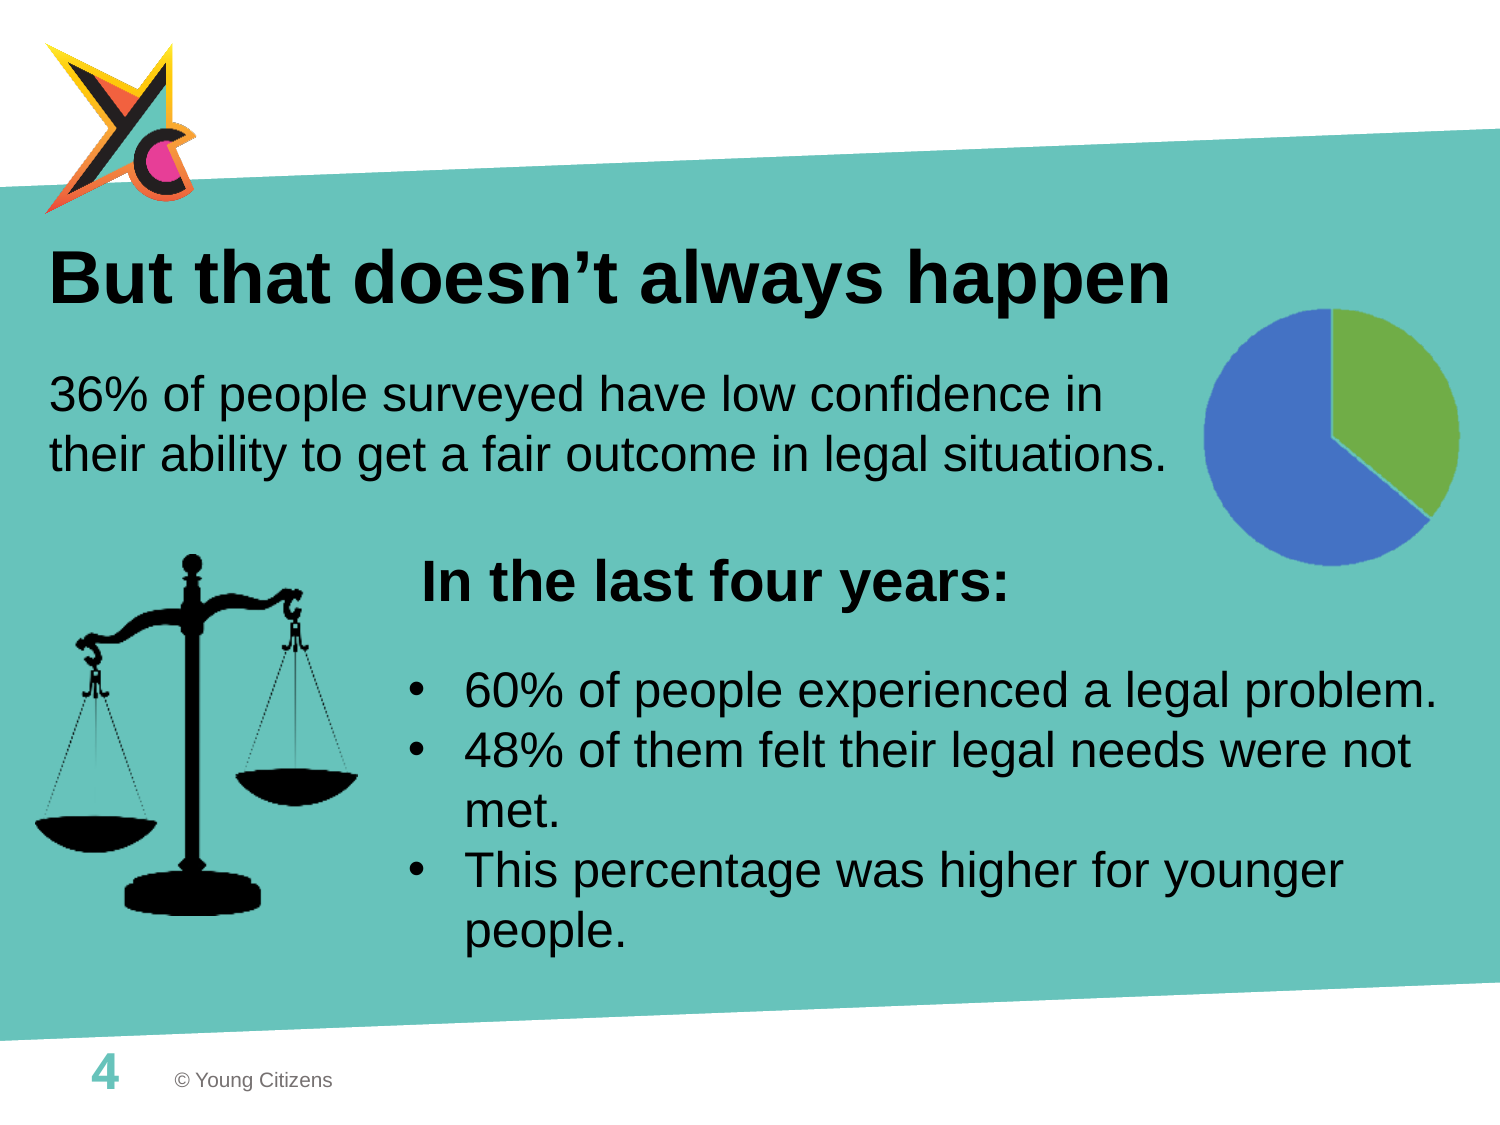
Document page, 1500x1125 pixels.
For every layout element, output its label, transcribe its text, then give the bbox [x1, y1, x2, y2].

text_box 4 [76, 1032, 207, 1107]
text_box But that doesn’t always happen [33, 231, 1466, 381]
text_box In the last four years: [406, 535, 1105, 666]
text_box [0, 981, 1500, 1125]
text_box © Young Citizens [207, 1058, 999, 1099]
text_box 36% of people surveyed have low confidence in their ability to get a fair outcome in legal situations. [34, 353, 1155, 534]
picture [1155, 293, 1500, 585]
text_box [0, 0, 1500, 189]
picture [45, 43, 197, 214]
picture [35, 554, 358, 916]
text_box [0, 130, 1500, 1039]
text_box 60% of people experienced a legal problem. 48% of them felt their legal needs were not met. This percentage was higher for younger people. [393, 590, 1496, 966]
